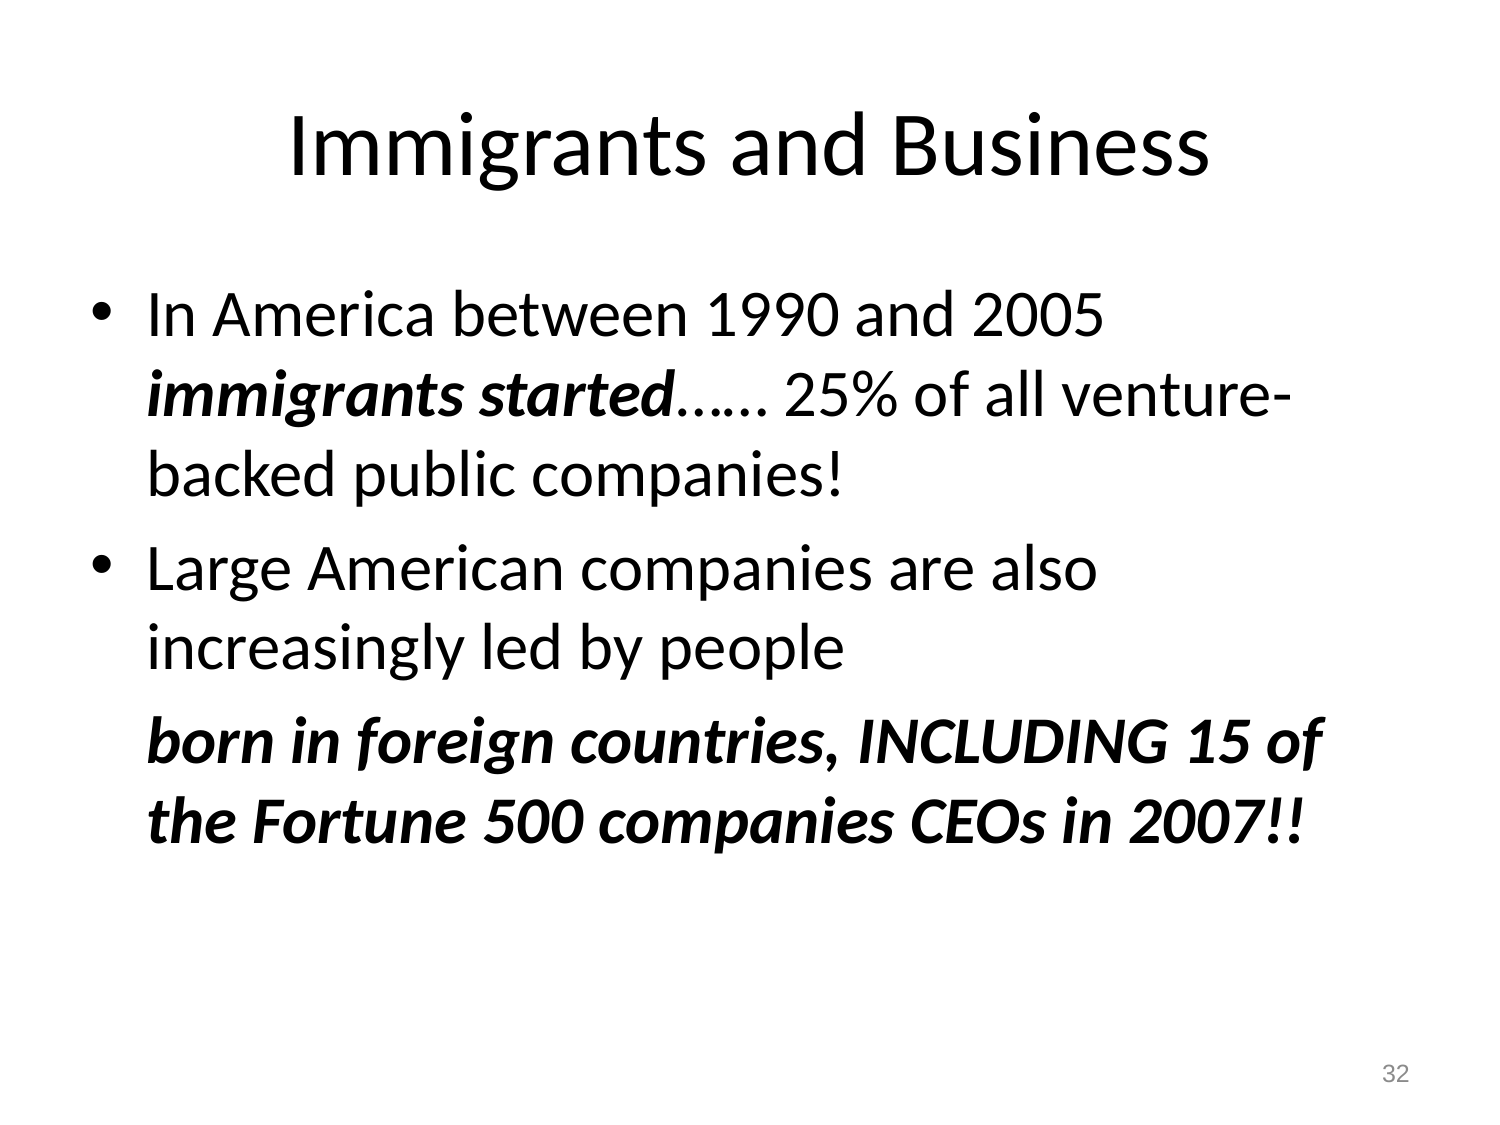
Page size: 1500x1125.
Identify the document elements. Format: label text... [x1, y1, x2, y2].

title Immigrants and Business [75, 45, 1425, 233]
slide_number 32 [1074, 1042, 1425, 1103]
list In America between 1990 and 2005 immigrants started…… 25% of all venture-backed public companies! Large American companies are also increasingly led by people born in foreign countries, INCLUDING 15 of the Fortune 500 companies CEOs in 2007!! [75, 262, 1425, 1005]
